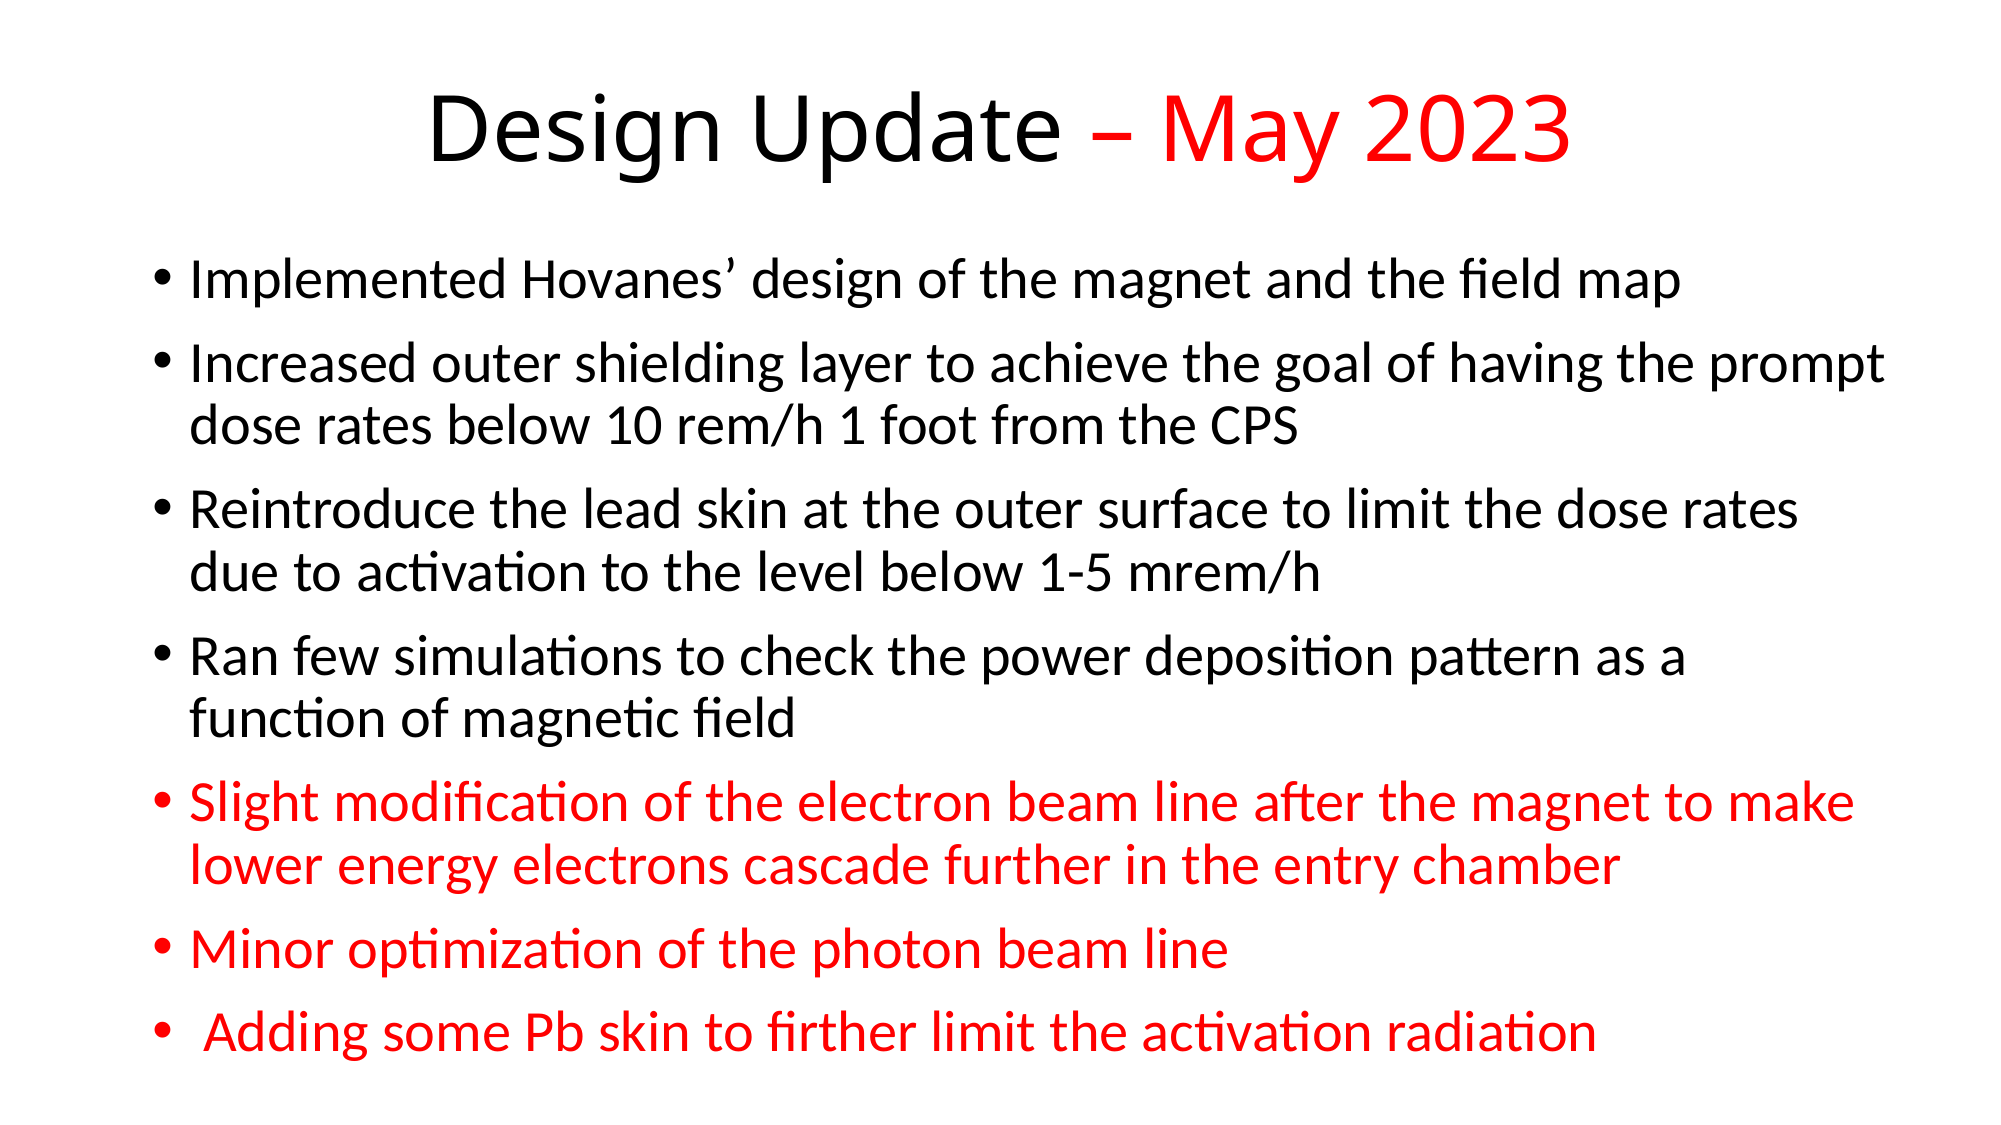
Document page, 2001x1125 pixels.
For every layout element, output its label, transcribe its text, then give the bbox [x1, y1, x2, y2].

title Design Update – May 2023 [137, 23, 1863, 240]
list Implemented Hovanes’ design of the magnet and the field map Increased outer shielding layer to achieve the goal of having the prompt dose rates below 10 rem/h 1 foot from the CPS Reintroduce the lead skin at the outer surface to limit the dose rates due to activation to the level below 1-5 mrem/h Ran few simulations to check the power deposition pattern as a function of magnetic field Slight modification of the electron beam line after the magnet to make lower energy electrons cascade further in the entry chamber Minor optimization of the photon beam line Adding some Pb skin to firther limit the activation radiation [137, 240, 1902, 1083]
